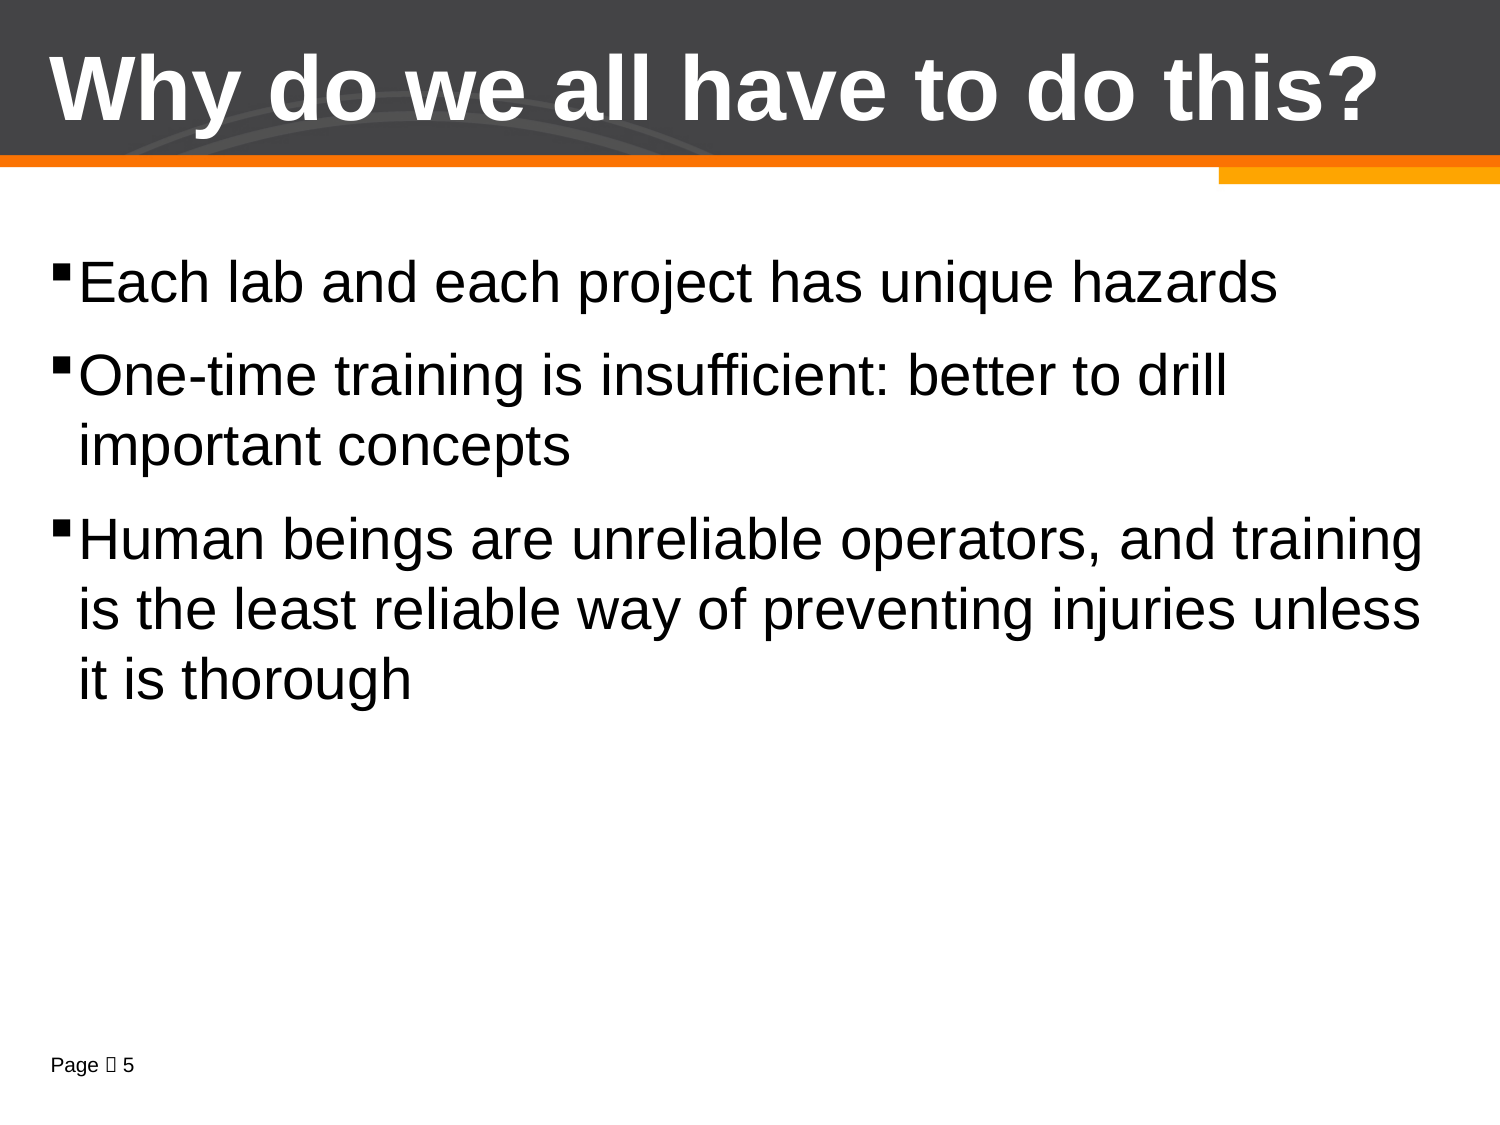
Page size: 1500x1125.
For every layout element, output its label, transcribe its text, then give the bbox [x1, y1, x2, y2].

list Each lab and each project has unique hazards One-time training is insufficient: better to drill important concepts Human beings are unreliable operators, and training is the least reliable way of preventing injuries unless it is thorough [48, 243, 1448, 952]
title Why do we all have to do this? [48, 33, 1448, 141]
picture [0, 0, 1500, 1125]
